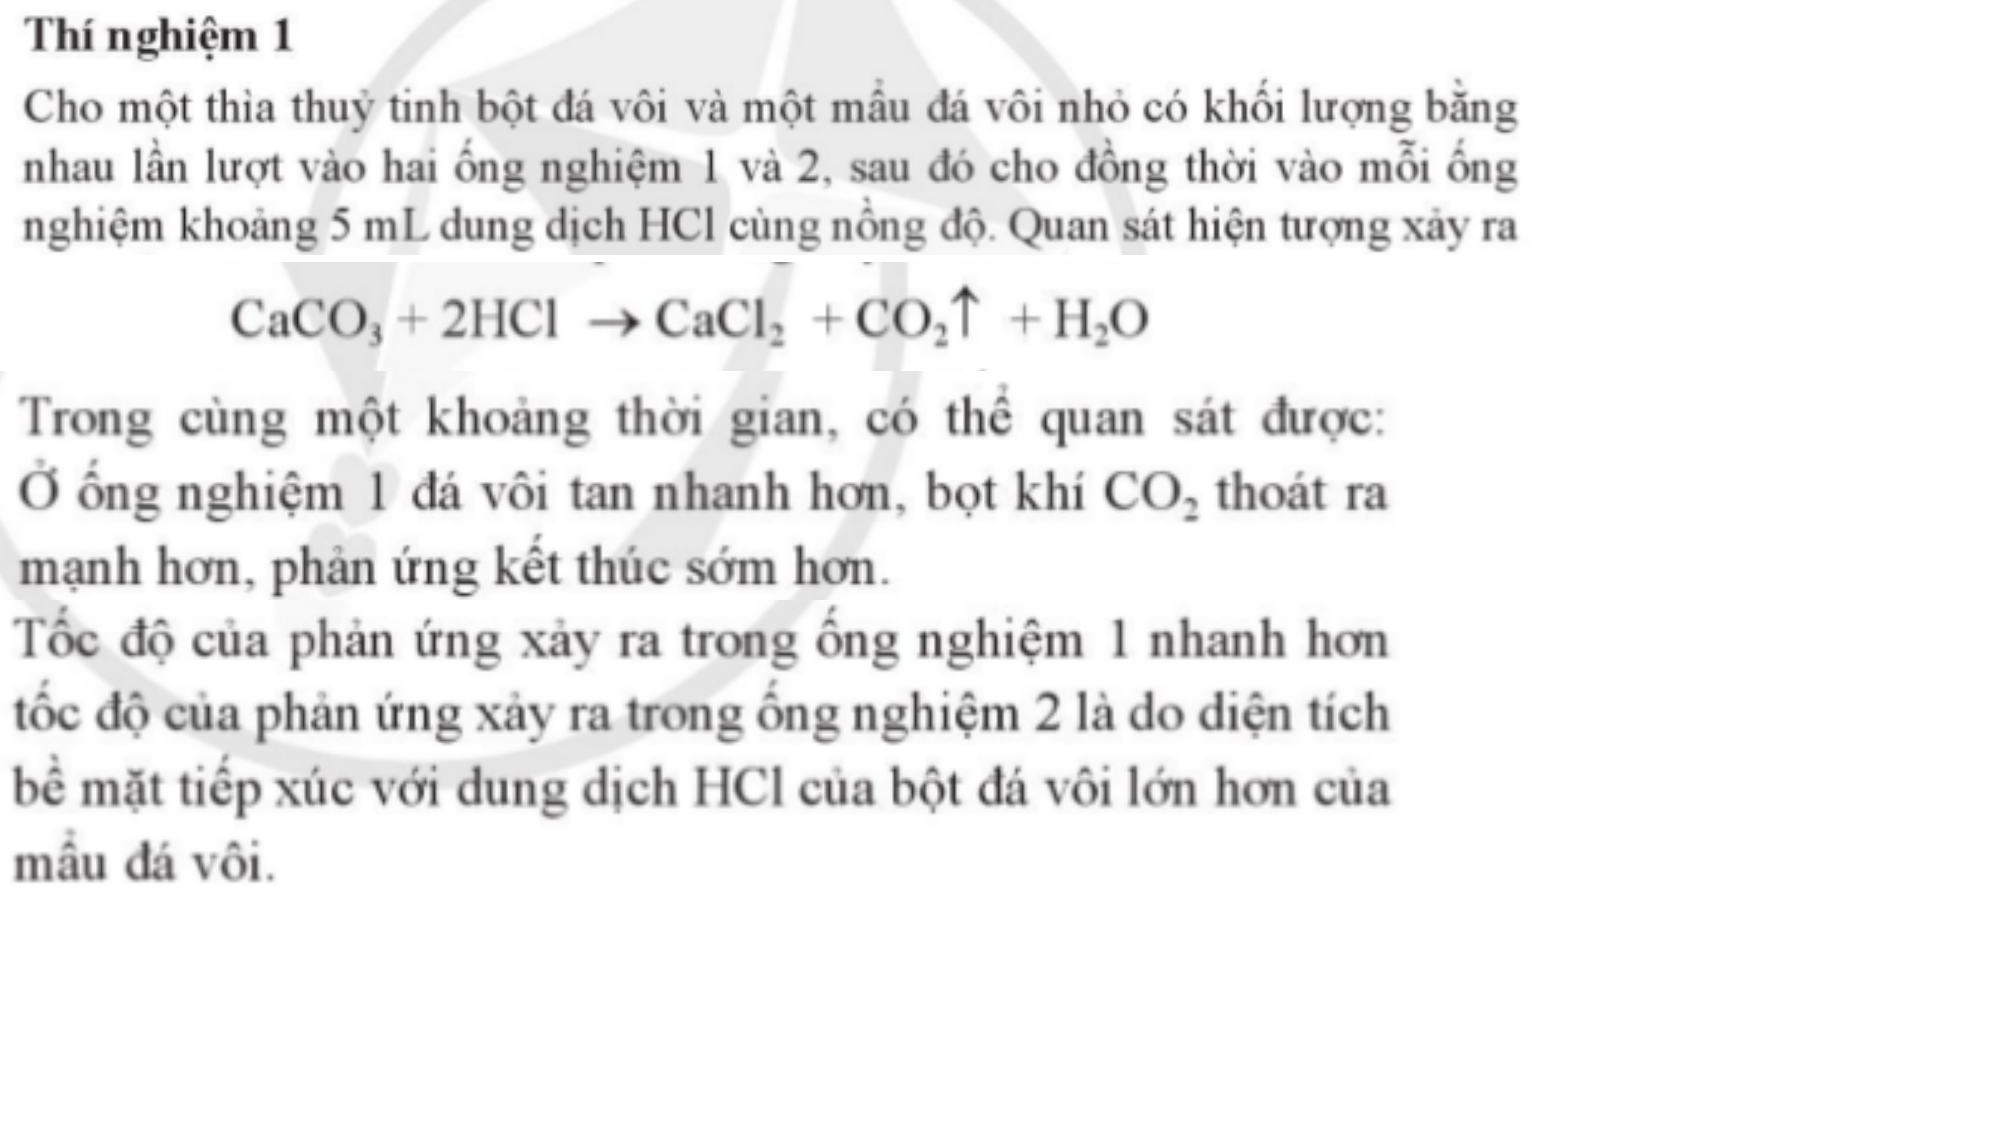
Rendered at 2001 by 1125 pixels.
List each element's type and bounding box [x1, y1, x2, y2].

picture [0, 0, 1540, 255]
picture [0, 262, 1435, 904]
